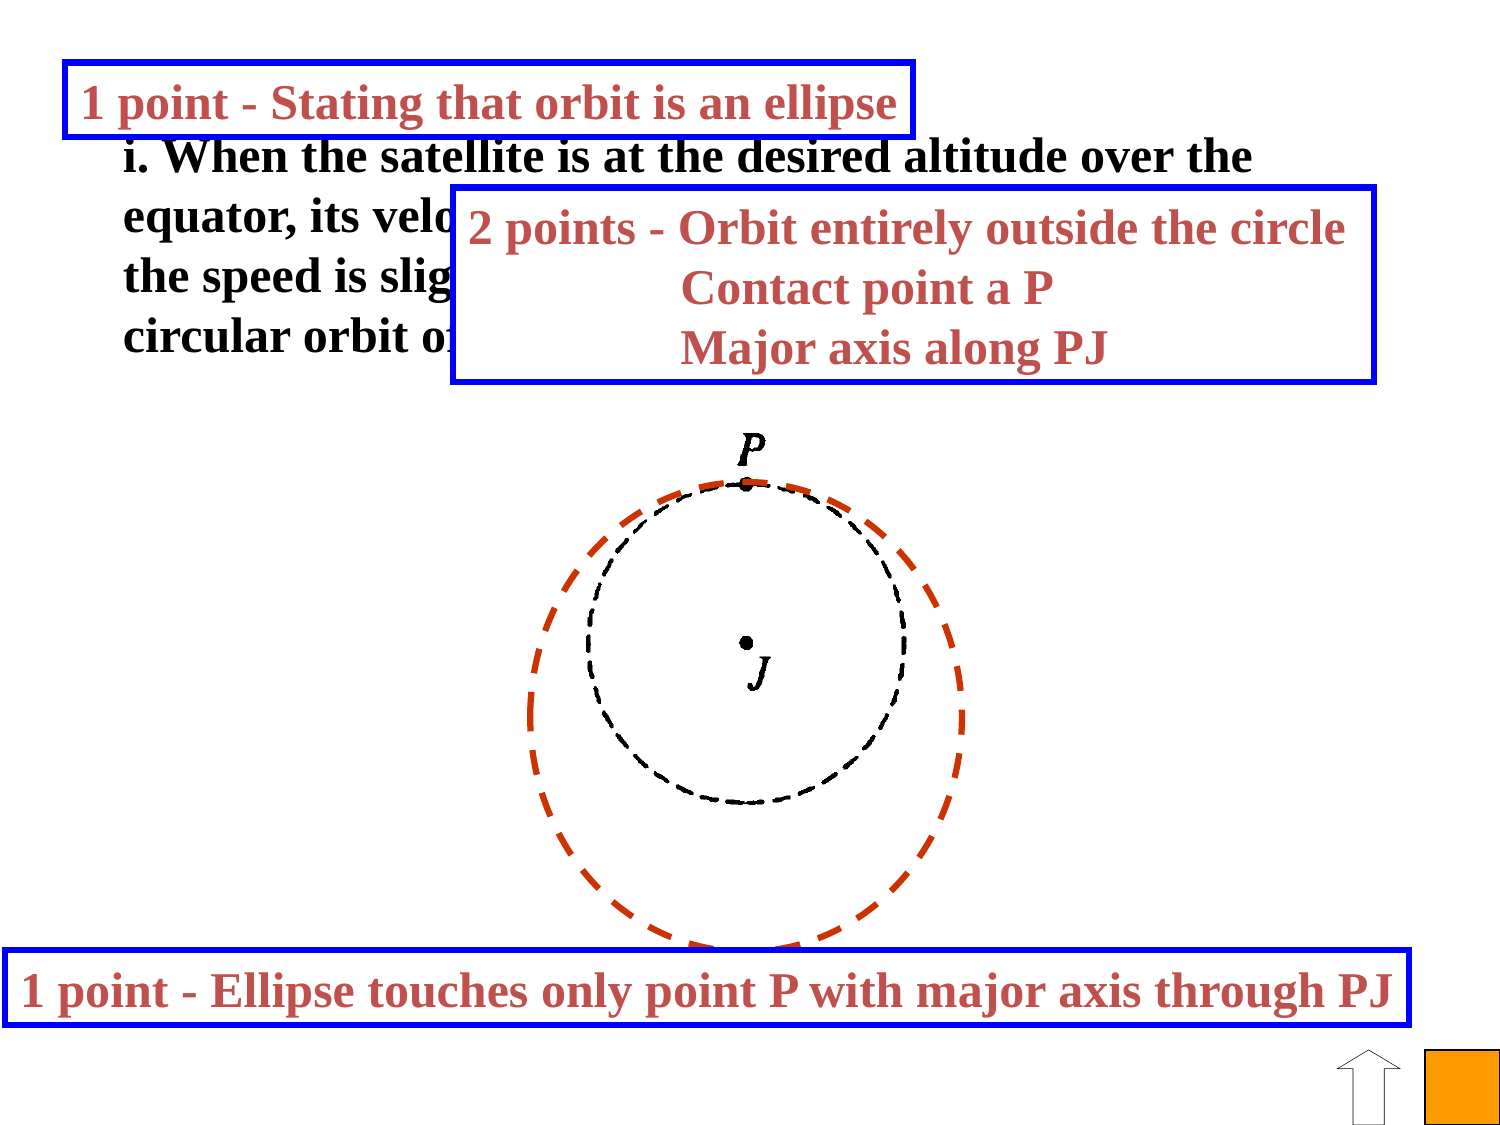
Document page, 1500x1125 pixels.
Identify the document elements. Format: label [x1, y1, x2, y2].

text_box [1424, 1049, 1500, 1125]
text_box [0, 62, 1415, 1032]
text_box [1337, 1049, 1400, 1125]
